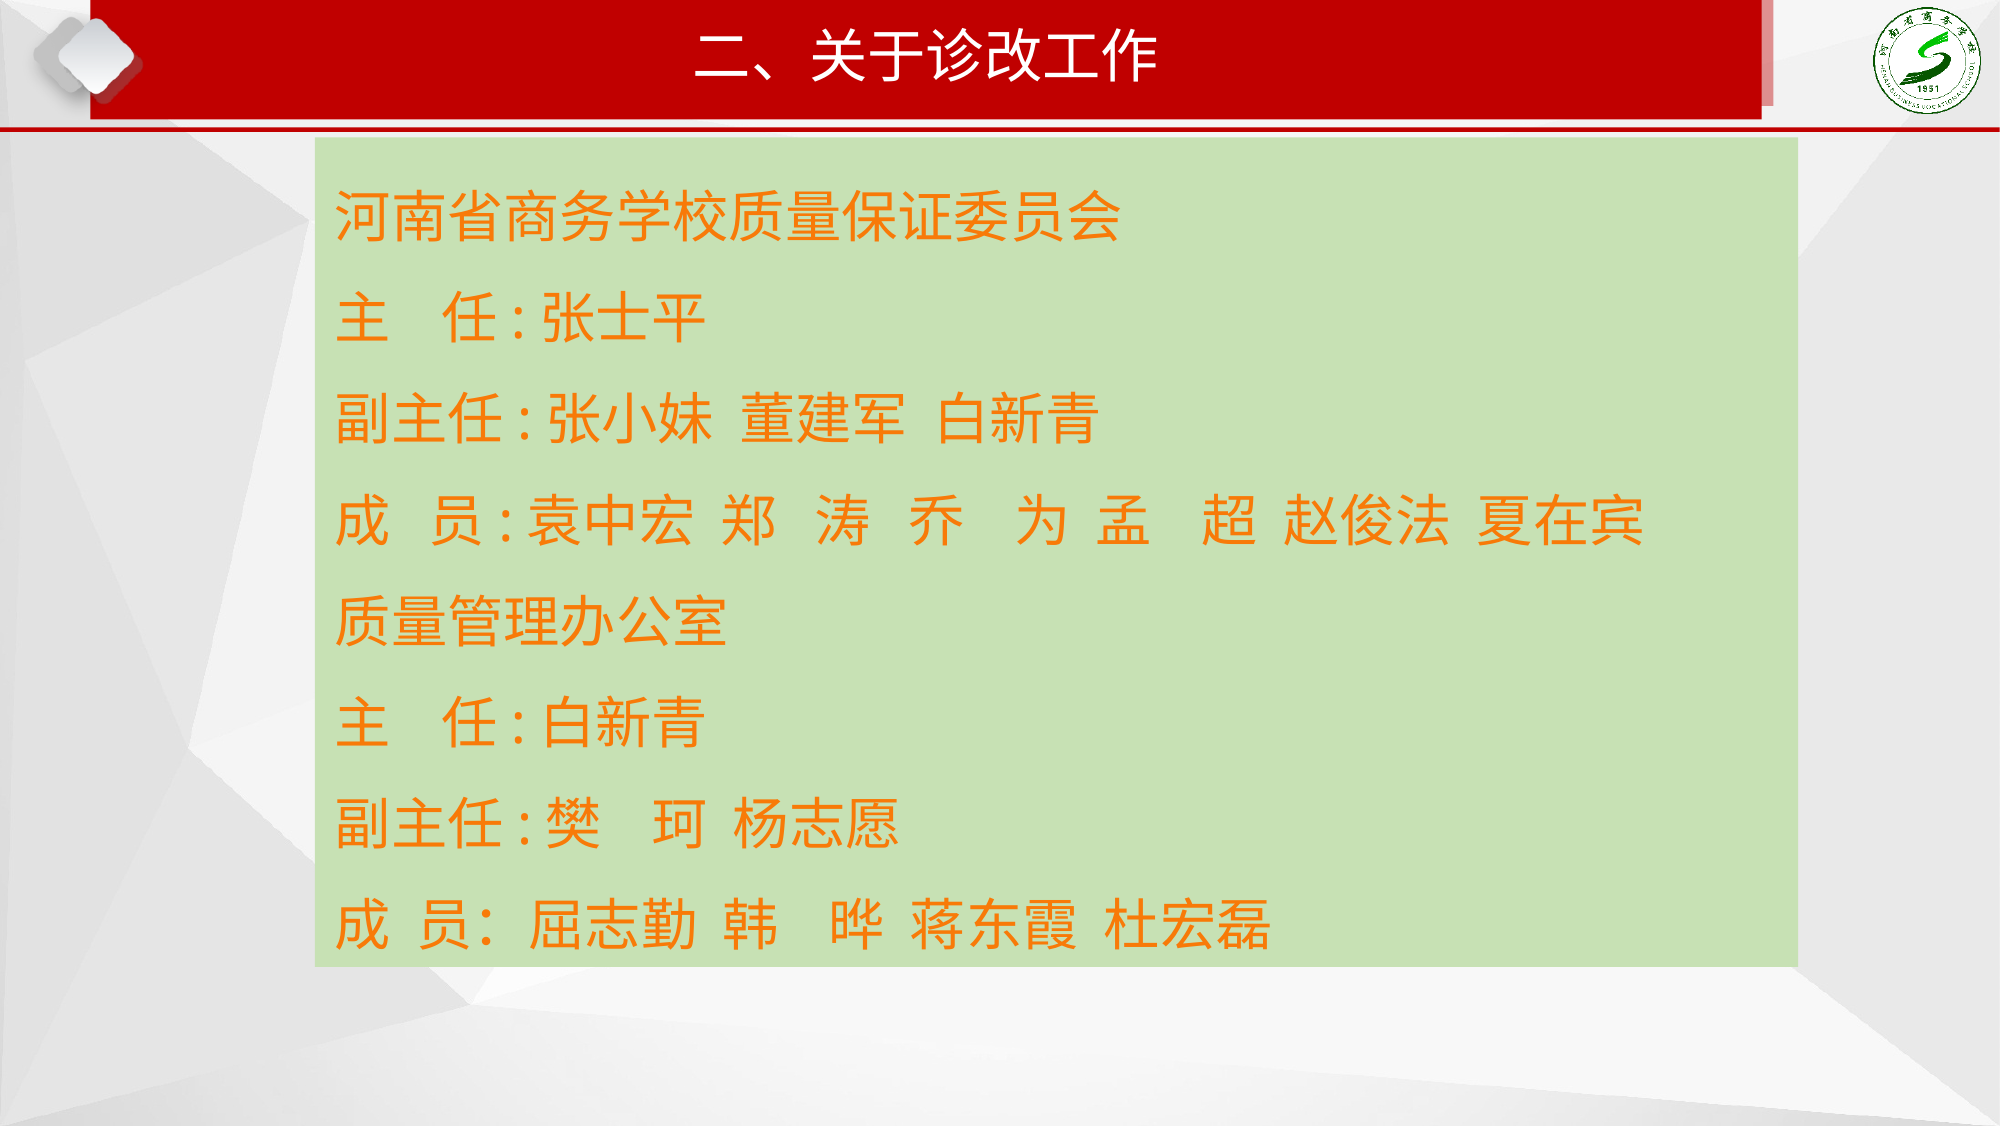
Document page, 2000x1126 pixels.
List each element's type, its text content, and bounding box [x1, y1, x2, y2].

picture [0, 133, 2000, 1126]
text_box 河南省商务学校质量保证委员会 主 任:张士平 副主任:张小妹 董建军 白新青 成 员:袁中宏 郑 涛 乔 为 孟 超 赵俊法 夏在宾 质量管理办公室 主 任:白新青 副主任:樊 珂 杨志愿 成 员：屈志勤 韩 晔 蒋东霞 杜宏磊 [314, 143, 1799, 967]
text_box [0, 0, 2000, 133]
